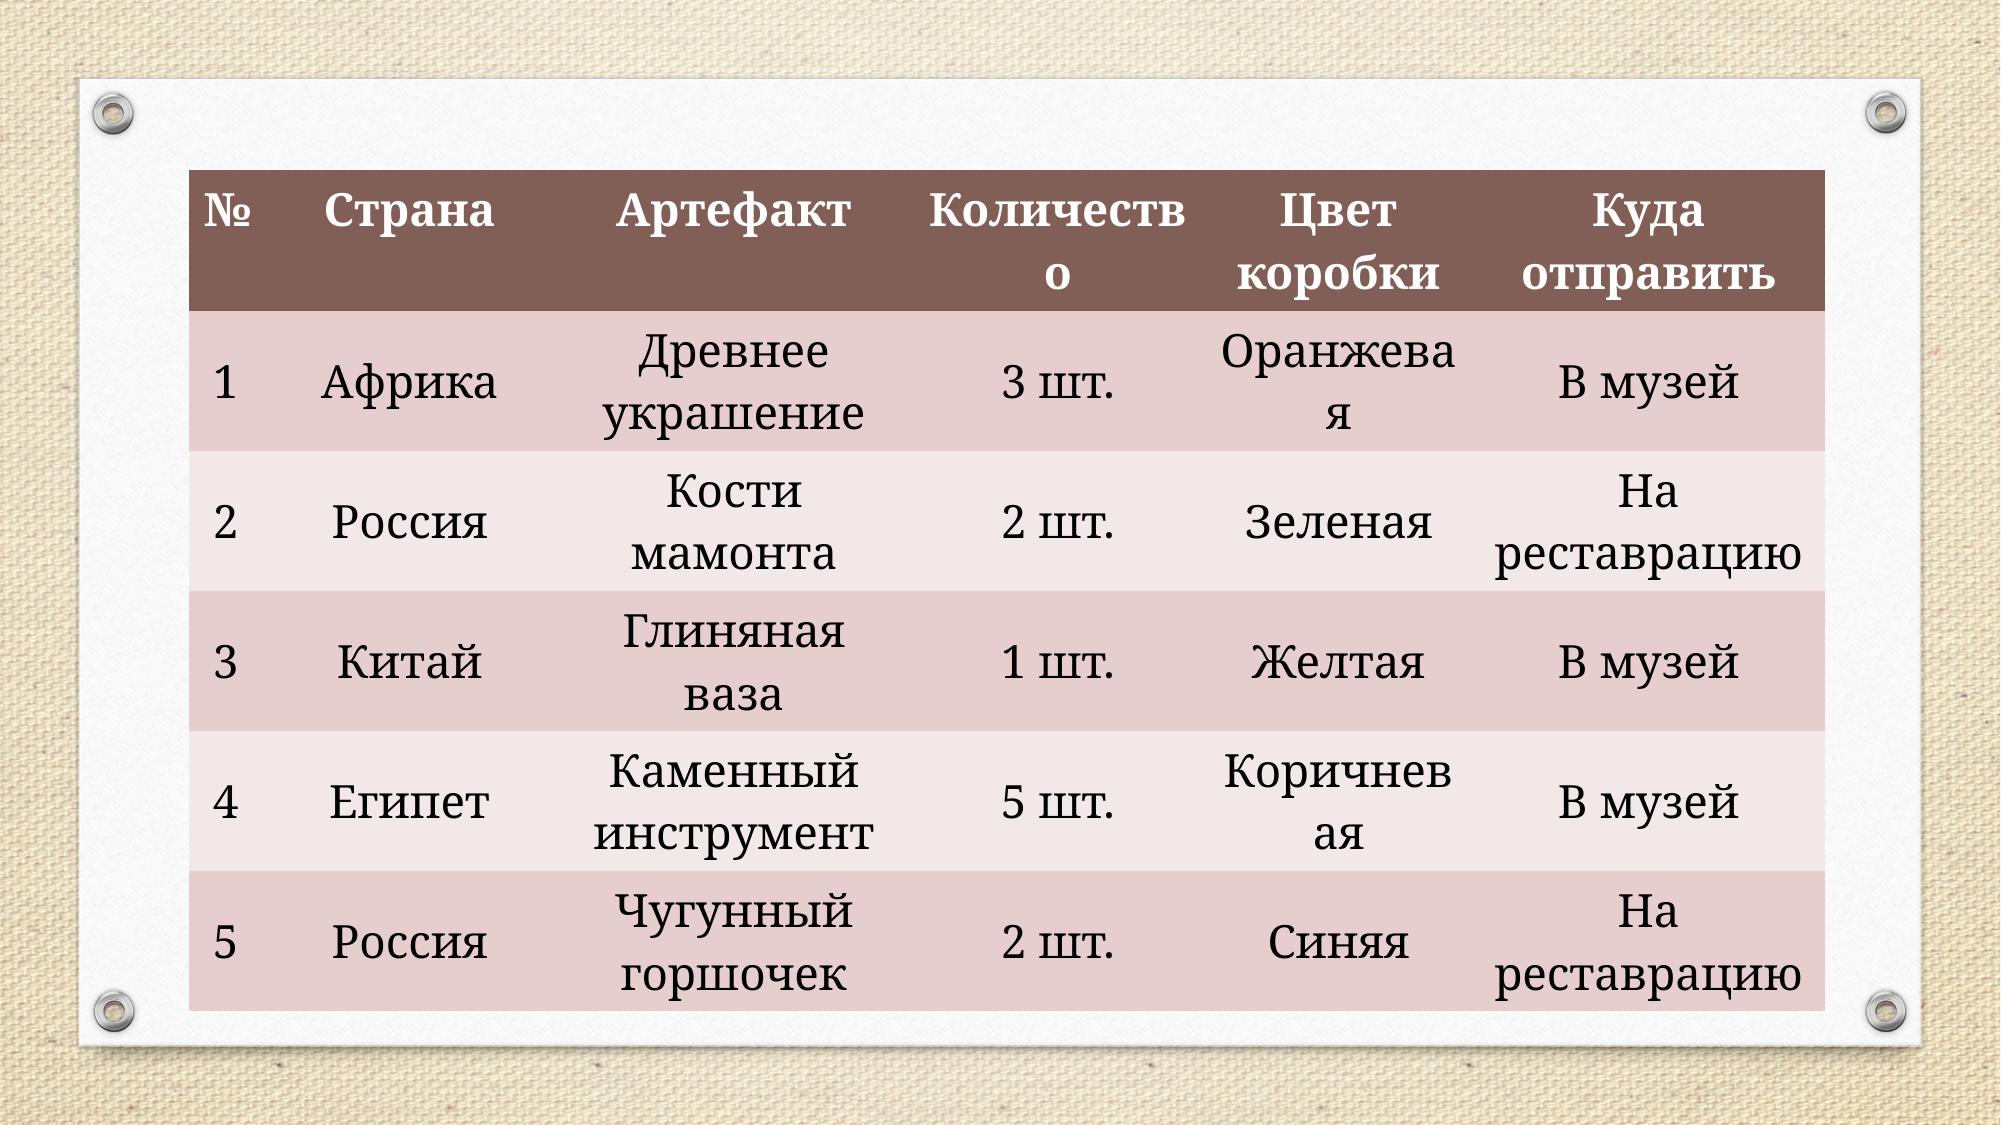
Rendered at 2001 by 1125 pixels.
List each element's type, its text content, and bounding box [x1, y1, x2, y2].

table_cell Египет [263, 731, 557, 871]
table_cell Чугунный горшочек [557, 871, 911, 1011]
table_header № [189, 170, 263, 311]
table_cell Коричневая [1204, 731, 1473, 871]
table_cell 1 [189, 311, 263, 451]
table_cell На реставрацию [1473, 451, 1825, 591]
table_cell Желтая [1204, 591, 1473, 731]
table_cell Глиняная ваза [557, 591, 911, 731]
table_cell Каменный инструмент [557, 731, 911, 871]
table_cell 2 шт. [911, 871, 1204, 1011]
table_cell 4 [189, 731, 263, 871]
table_header Страна [263, 170, 557, 311]
table_cell 3 шт. [911, 311, 1204, 451]
table_cell Зеленая [1204, 451, 1473, 591]
table_cell Африка [263, 311, 557, 451]
table_cell В музей [1473, 591, 1825, 731]
table_cell 2 шт. [911, 451, 1204, 591]
table_cell Китай [263, 591, 557, 731]
table_header Куда отправить [1473, 170, 1825, 311]
table_cell Россия [263, 871, 557, 1011]
table_header Цвет коробки [1204, 170, 1473, 311]
table_cell Россия [263, 451, 557, 591]
table_header Артефакт [557, 170, 911, 311]
table_cell 5 [189, 871, 263, 1011]
table_cell Оранжевая [1204, 311, 1473, 451]
table_cell 5 шт. [911, 731, 1204, 871]
table_cell 2 [189, 451, 263, 591]
table_cell Кости мамонта [557, 451, 911, 591]
table_cell 1 шт. [911, 591, 1204, 731]
table_cell В музей [1473, 311, 1825, 451]
table_cell Древнее украшение [557, 311, 911, 451]
table_cell На реставрацию [1473, 871, 1825, 1011]
table_cell Синяя [1204, 871, 1473, 1011]
picture [0, 0, 2001, 1125]
table_cell 3 [189, 591, 263, 731]
table_cell В музей [1473, 731, 1825, 871]
table_header Количество [911, 170, 1204, 311]
